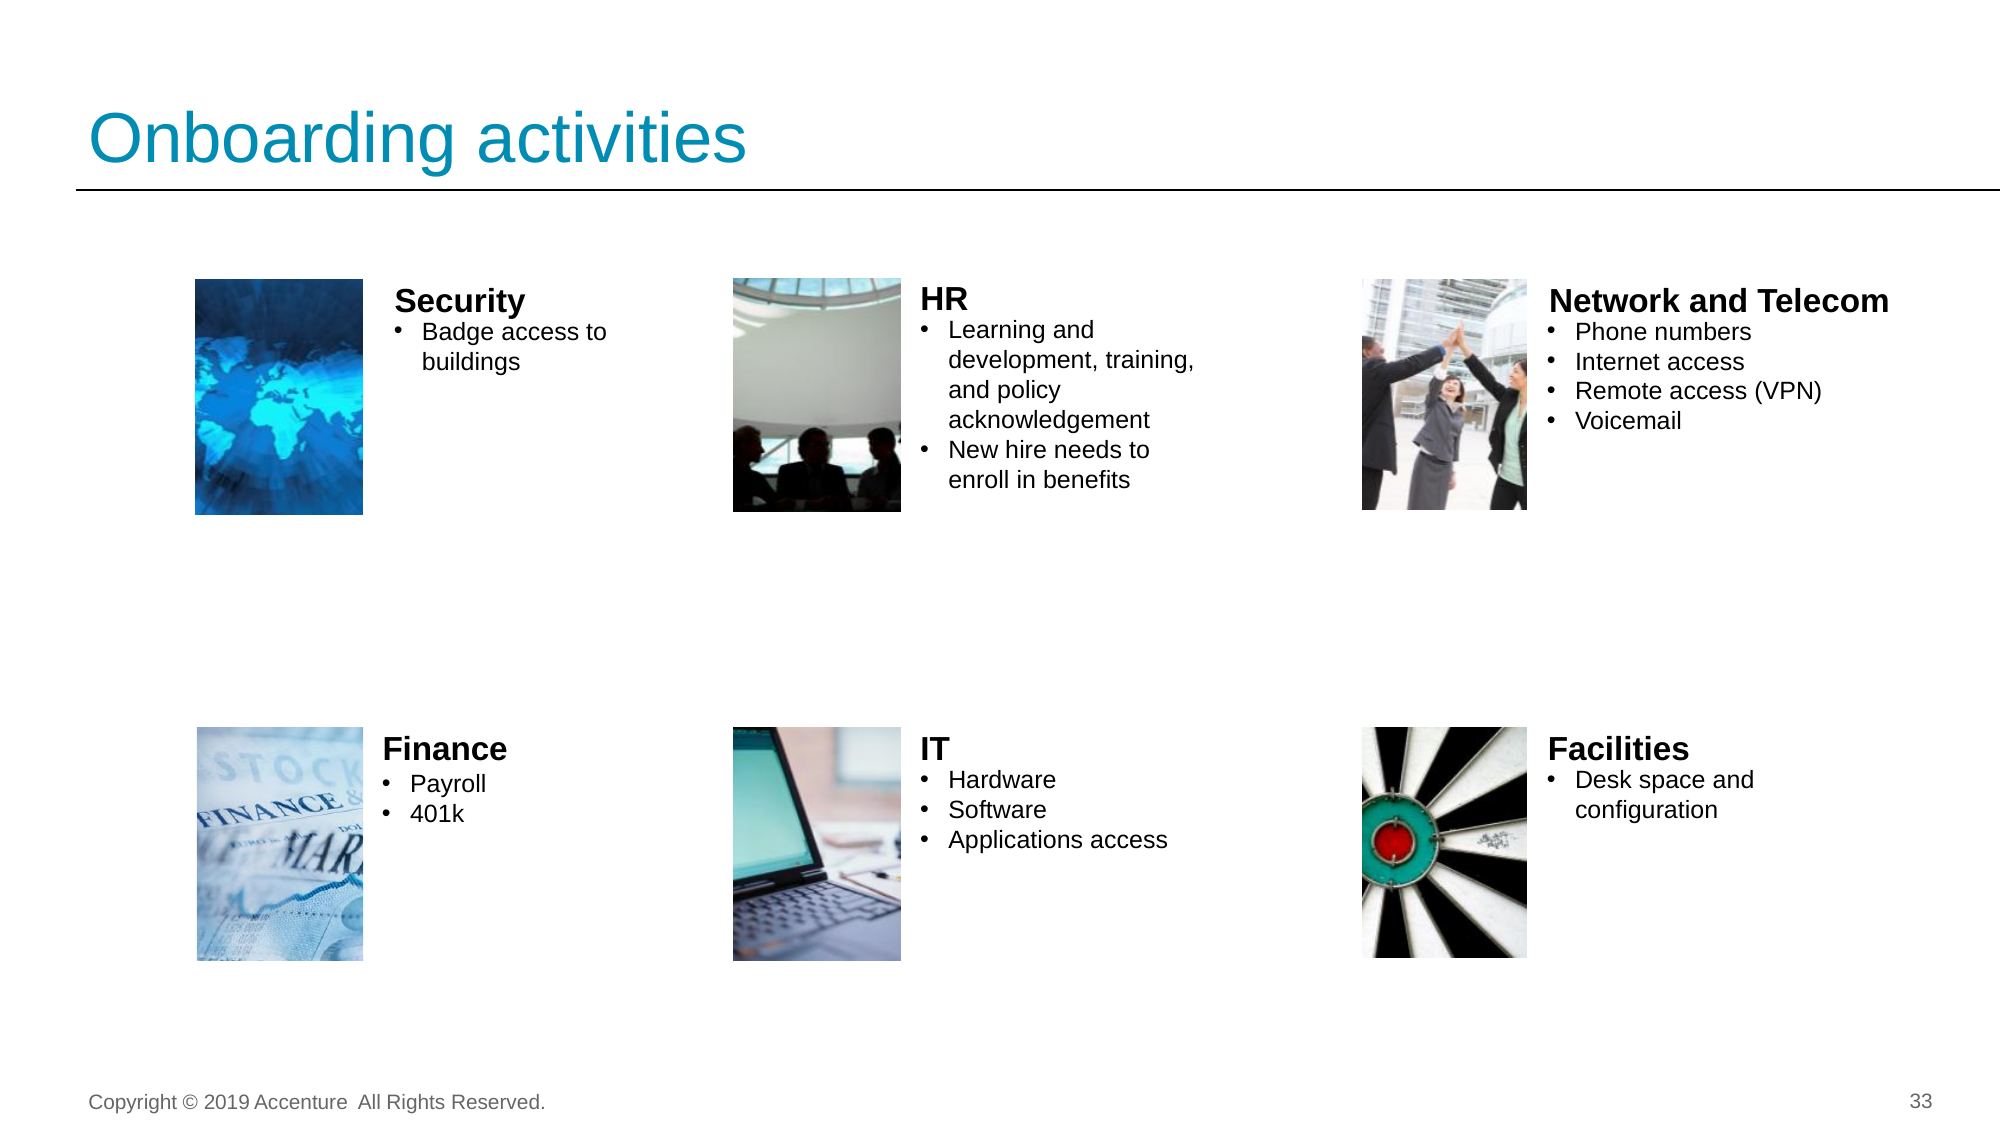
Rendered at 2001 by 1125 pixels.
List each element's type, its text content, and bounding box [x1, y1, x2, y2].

picture [194, 362, 200, 377]
picture [733, 278, 901, 512]
picture [1362, 278, 1527, 510]
picture [270, 369, 277, 377]
text_box Facilities [1547, 727, 1691, 763]
text_box HR [920, 277, 969, 313]
picture [194, 392, 205, 404]
text_box Security [394, 279, 527, 315]
picture [194, 278, 364, 515]
text_box Learning and development, training, and policy acknowledgement New hire needs to enroll in benefits [920, 313, 1201, 494]
footer Copyright © 2019 Accenture All Rights Reserved. [72, 1074, 1056, 1122]
text_box Desk space and configuration [1546, 763, 1828, 824]
text_box Network and Telecom [1549, 279, 1891, 320]
text_box Finance [382, 727, 509, 767]
text_box Payroll 401k [381, 767, 663, 828]
text_box Phone numbers Internet access Remote access (VPN) Voicemail [1546, 315, 1828, 436]
text_box IT [920, 727, 951, 763]
picture [196, 727, 364, 961]
picture [736, 739, 752, 743]
title Onboarding activities [73, 5, 1503, 185]
text_box Hardware Software Applications access [920, 763, 1201, 854]
slide_number 33 [1826, 1088, 1948, 1111]
picture [733, 727, 901, 961]
text_box Badge access to buildings [393, 315, 675, 376]
picture [1362, 727, 1527, 959]
